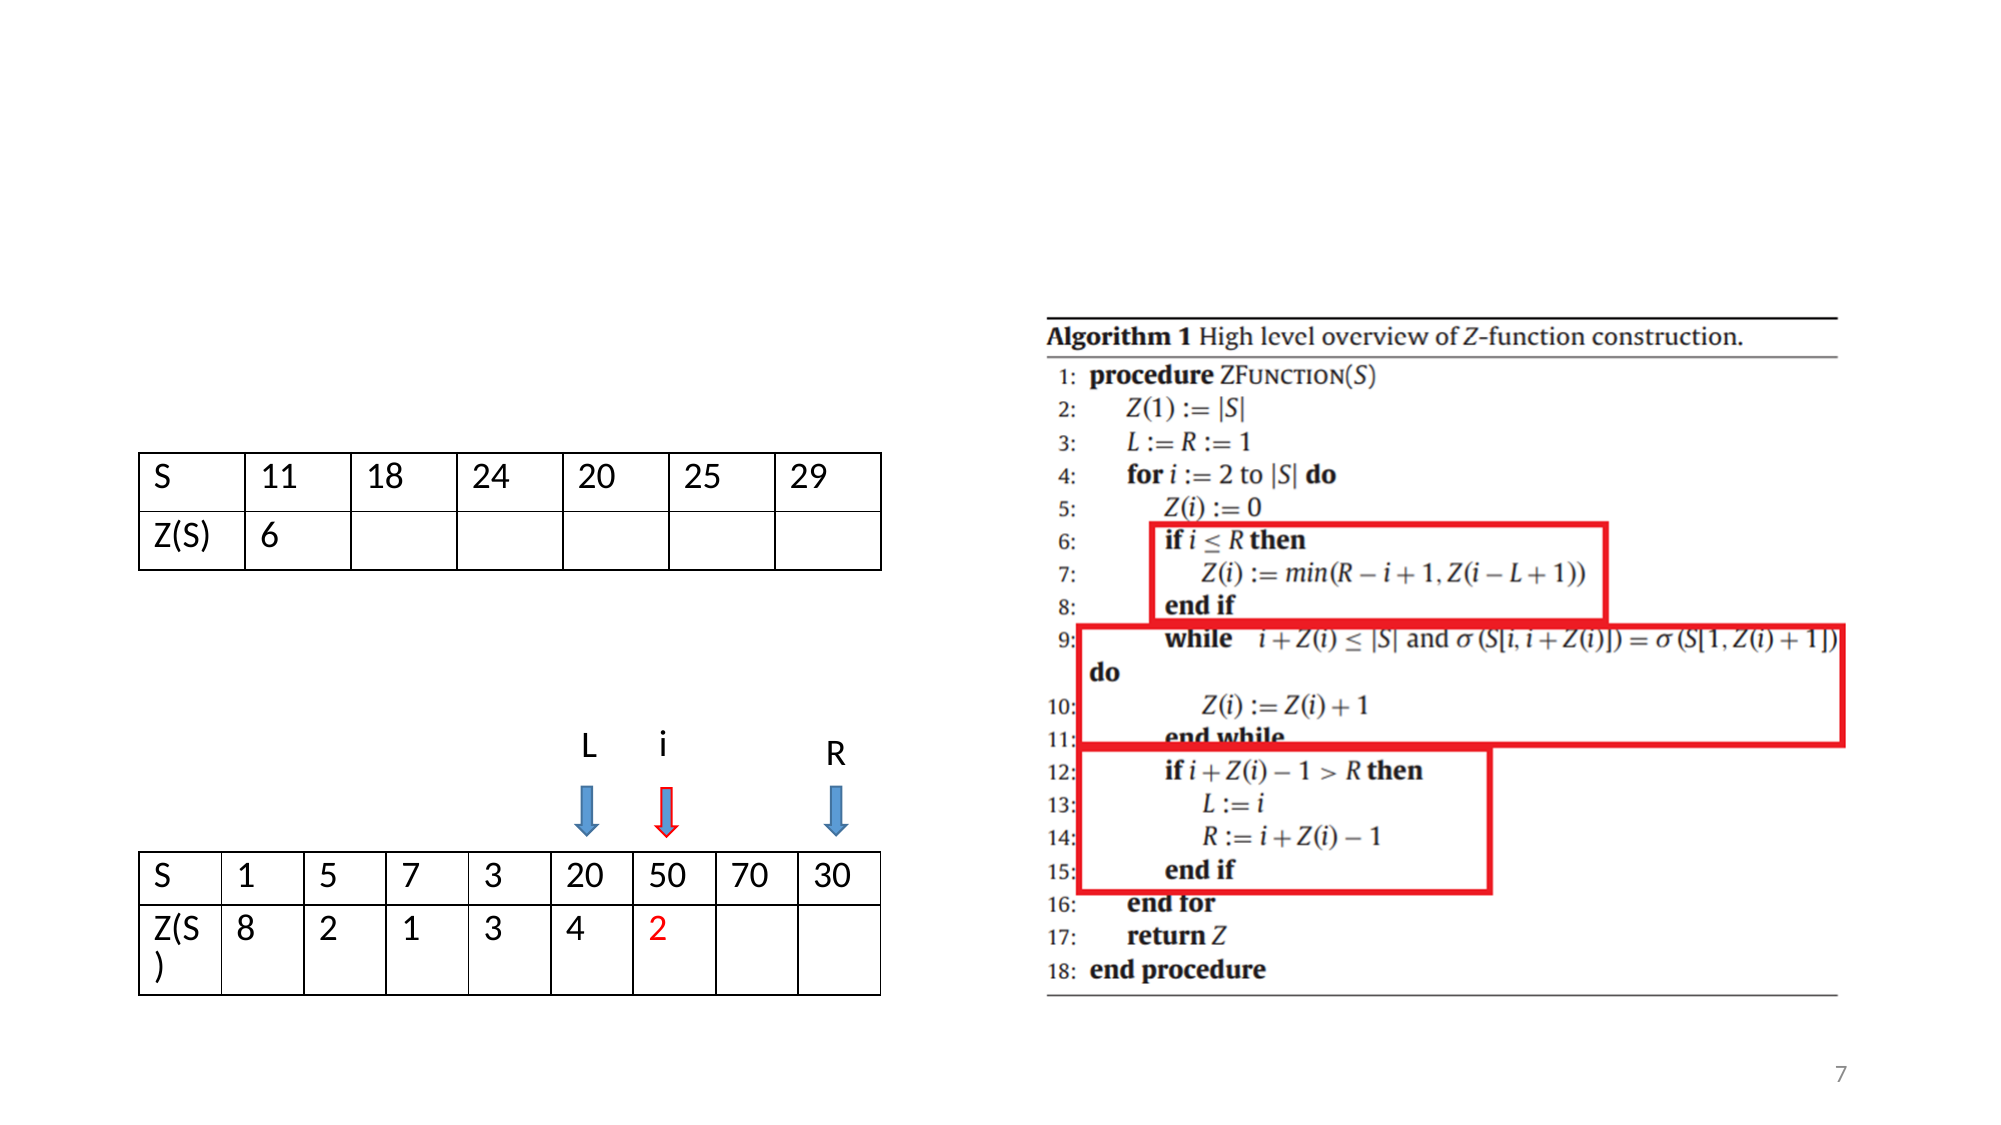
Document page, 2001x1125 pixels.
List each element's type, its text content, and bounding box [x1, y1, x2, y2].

list [137, 299, 988, 1014]
table_header 30 [799, 853, 880, 904]
table_cell 1 [387, 906, 468, 994]
text_box i [644, 711, 757, 772]
table_header 29 [776, 454, 880, 511]
table_cell [776, 512, 880, 569]
table_cell Z(S) [140, 906, 221, 994]
table_cell 6 [246, 512, 350, 569]
table_header S [140, 454, 244, 511]
slide_number 7 [1412, 1042, 1863, 1103]
table_cell [670, 512, 774, 569]
table_cell [458, 512, 562, 569]
table_cell 2 [305, 906, 385, 994]
table_cell 4 [552, 906, 632, 994]
table_header 70 [717, 853, 797, 904]
table_cell [564, 512, 668, 569]
table_cell [717, 906, 797, 994]
table_header 7 [387, 853, 468, 904]
table_header 1 [222, 853, 303, 904]
text_box [653, 787, 680, 839]
table_header 18 [352, 454, 456, 511]
text_box [823, 785, 849, 837]
table_header 50 [634, 853, 715, 904]
table_cell [799, 906, 880, 994]
table_cell 8 [222, 906, 303, 994]
table_cell 3 [469, 906, 550, 994]
table_header 5 [305, 853, 385, 904]
table_header 20 [552, 853, 632, 904]
table_header 20 [564, 454, 668, 511]
table_cell [352, 512, 456, 569]
text_box R [811, 720, 924, 780]
table_header 11 [246, 454, 350, 511]
text_box [573, 785, 600, 837]
table_cell Z(S) [140, 512, 244, 569]
text_box L [566, 712, 644, 772]
table_header 3 [469, 853, 550, 904]
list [1028, 302, 1847, 1010]
table_cell 2 [634, 906, 715, 994]
table_header 24 [458, 454, 562, 511]
table_header 25 [670, 454, 774, 511]
table_header S [140, 853, 221, 904]
